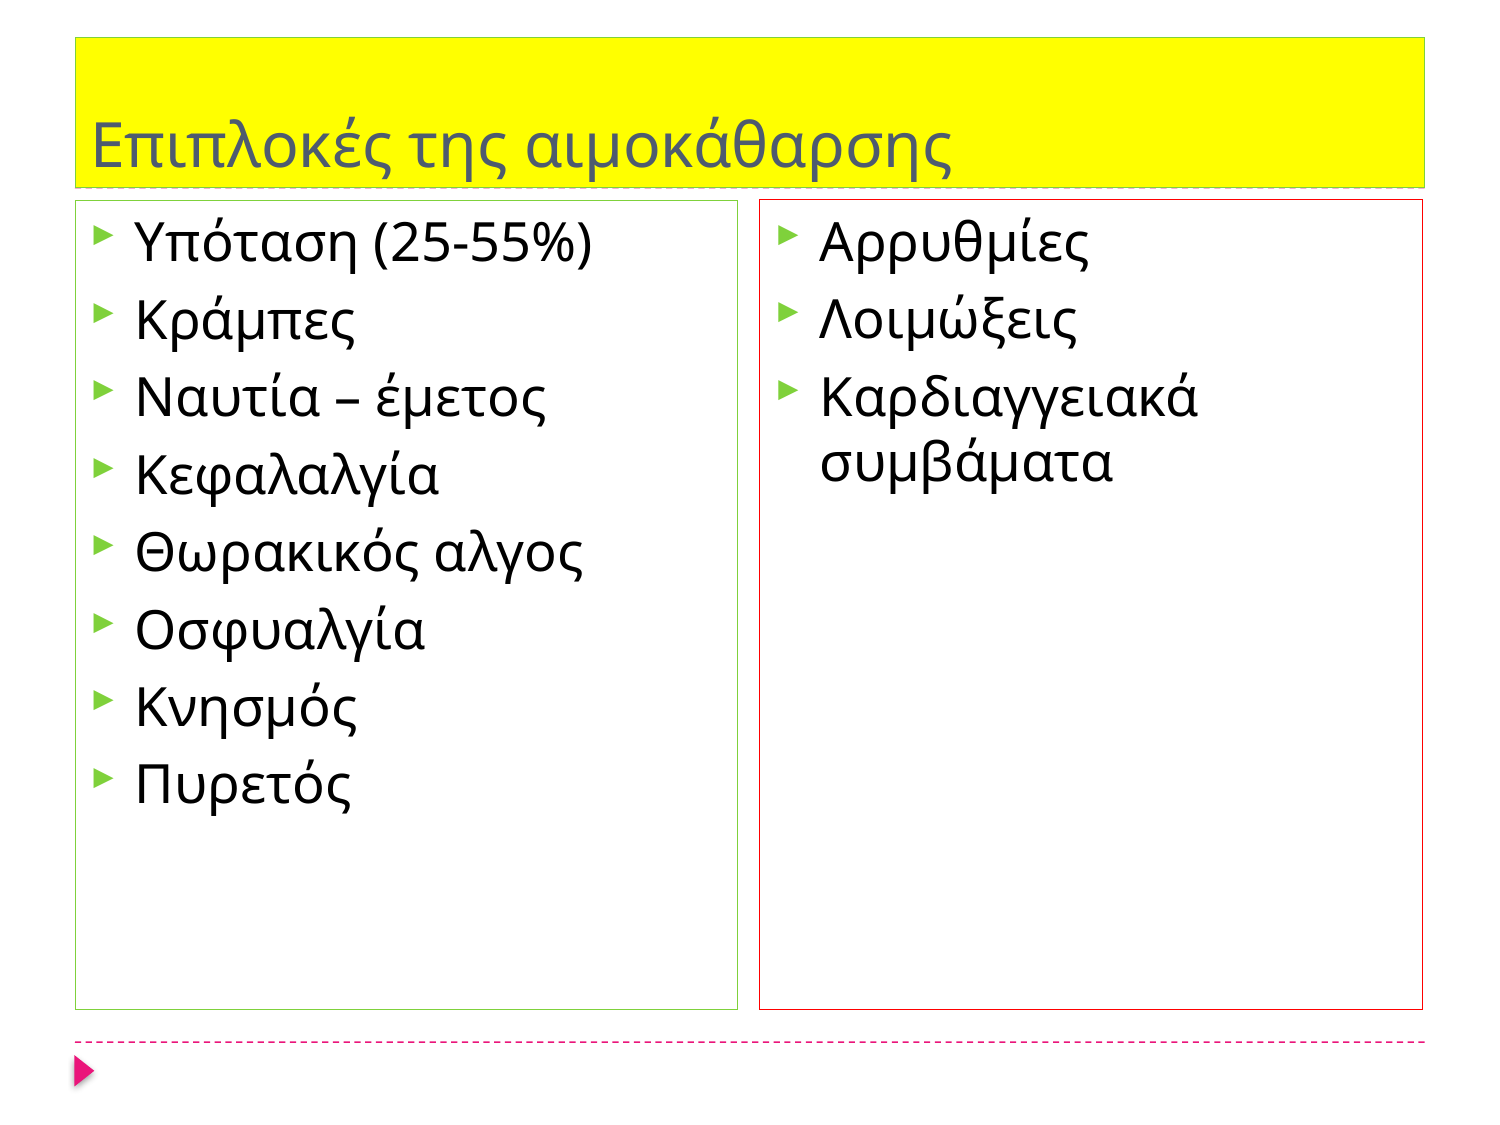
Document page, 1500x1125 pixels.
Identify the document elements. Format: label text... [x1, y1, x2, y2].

title Επιπλοκές της αιμοκάθαρσης [75, 37, 1425, 188]
list Υπόταση (25-55%) Κράμπες Ναυτία – έμετος Κεφαλαλγία Θωρακικός αλγος Οσφυαλγία Κνησμός Πυρετός [75, 200, 738, 1010]
list Αρρυθμίες Λοιμώξεις Καρδιαγγειακά συμβάματα [759, 199, 1423, 1010]
